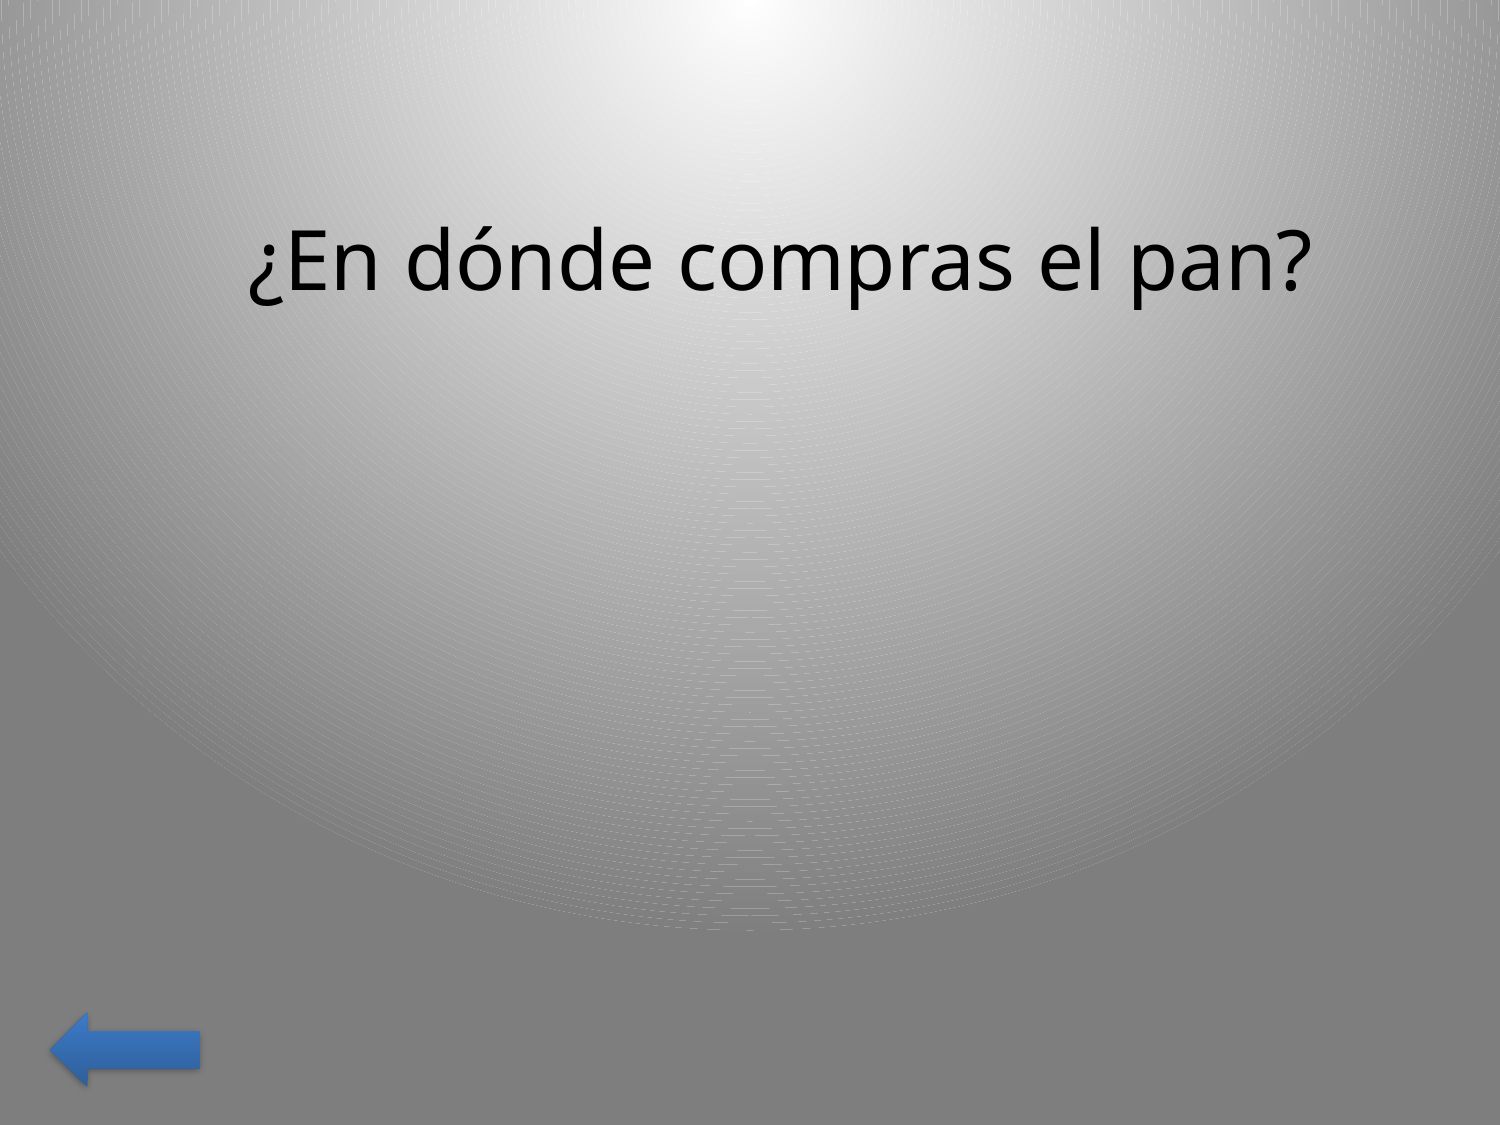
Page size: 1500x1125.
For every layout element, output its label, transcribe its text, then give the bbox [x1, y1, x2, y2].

text_box [49, 1012, 200, 1088]
text_box ¿En dónde compras el pan? [224, 200, 1338, 315]
